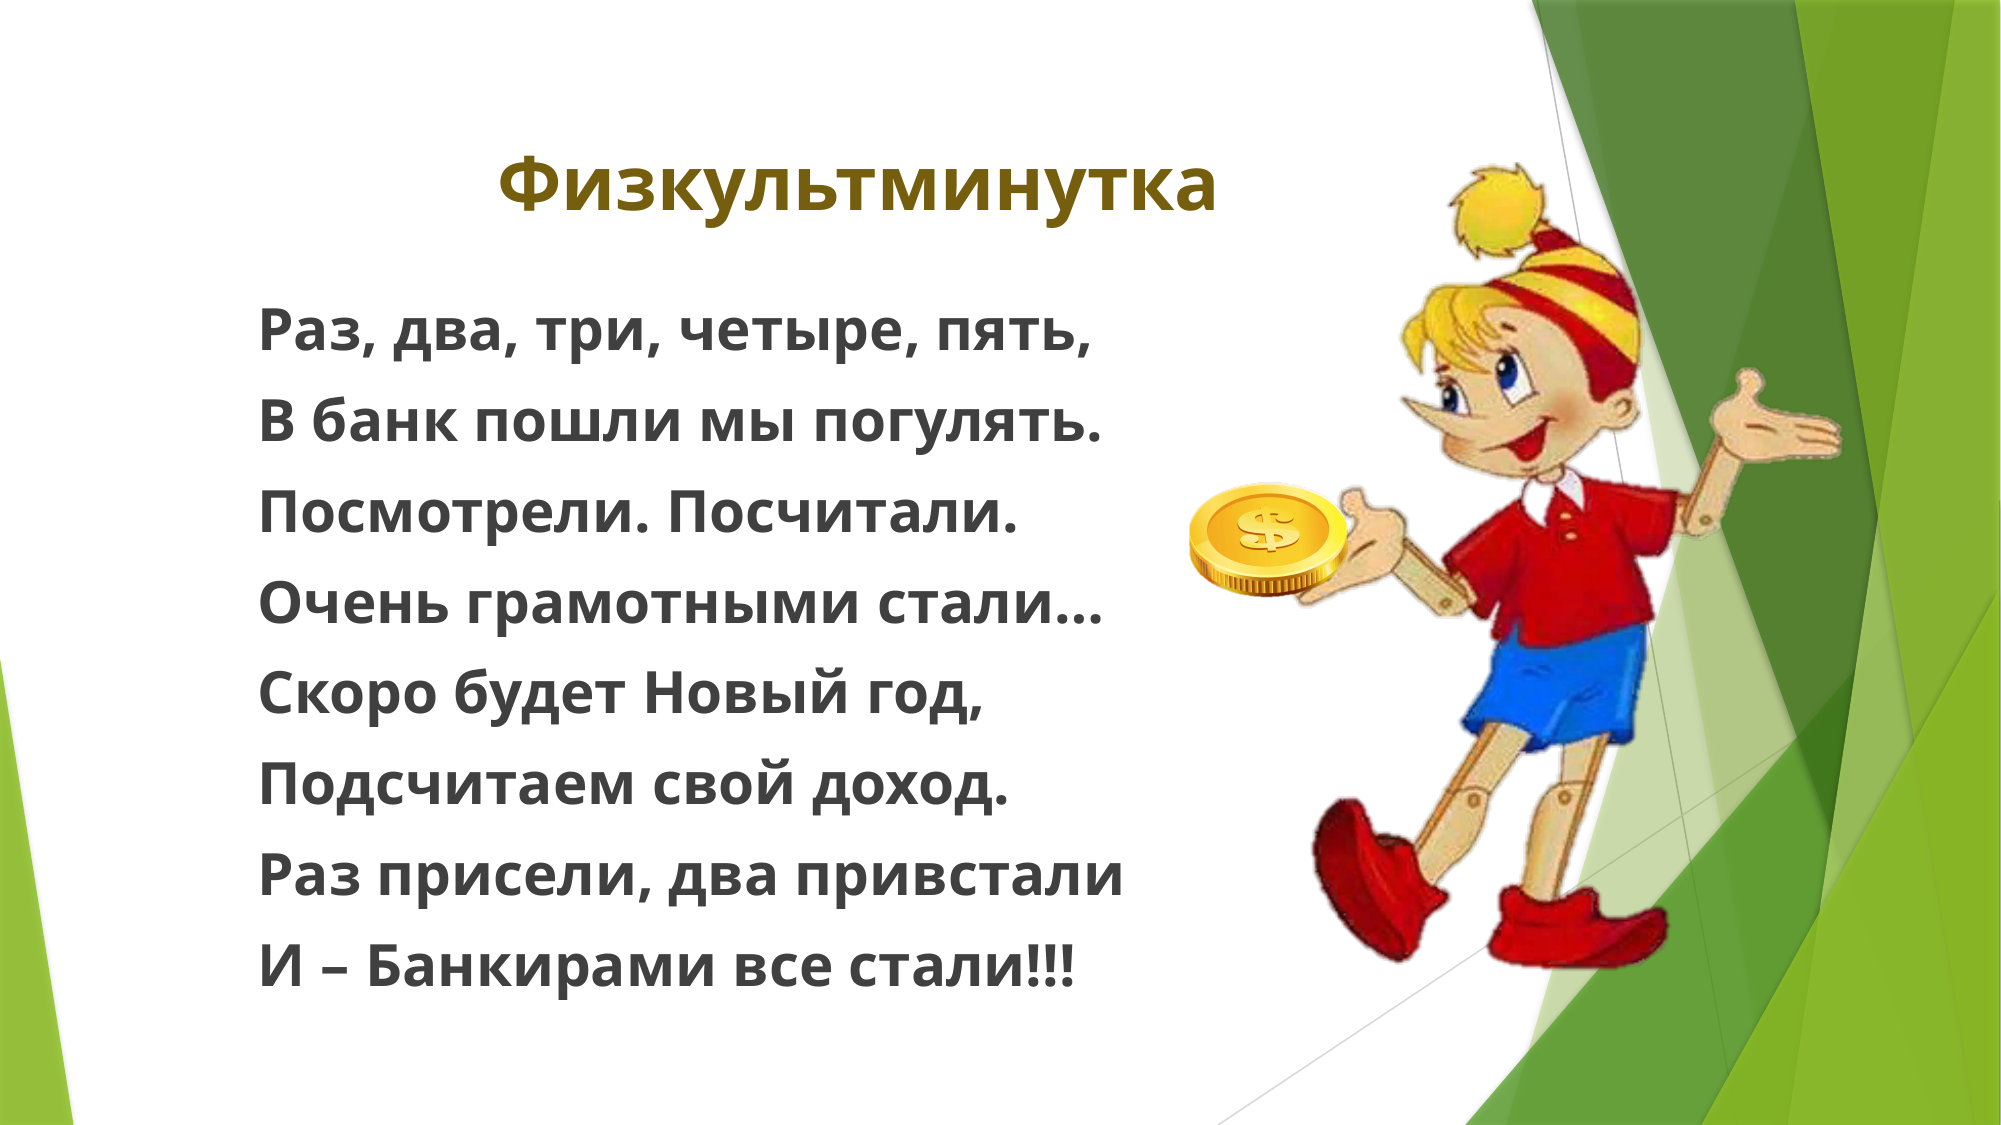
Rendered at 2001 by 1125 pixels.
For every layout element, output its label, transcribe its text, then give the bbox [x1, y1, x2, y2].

list Раз, два, три, четыре, пять, В банк пошли мы погулять. Посмотрели. Посчитали. Очень грамотными стали… Скоро будет Новый год, Подсчитаем свой доход. Раз присели, два привстали И – Банкирами все стали!!! [242, 284, 1653, 1026]
title Физкультминутка [153, 127, 1565, 345]
picture [998, 161, 1852, 977]
